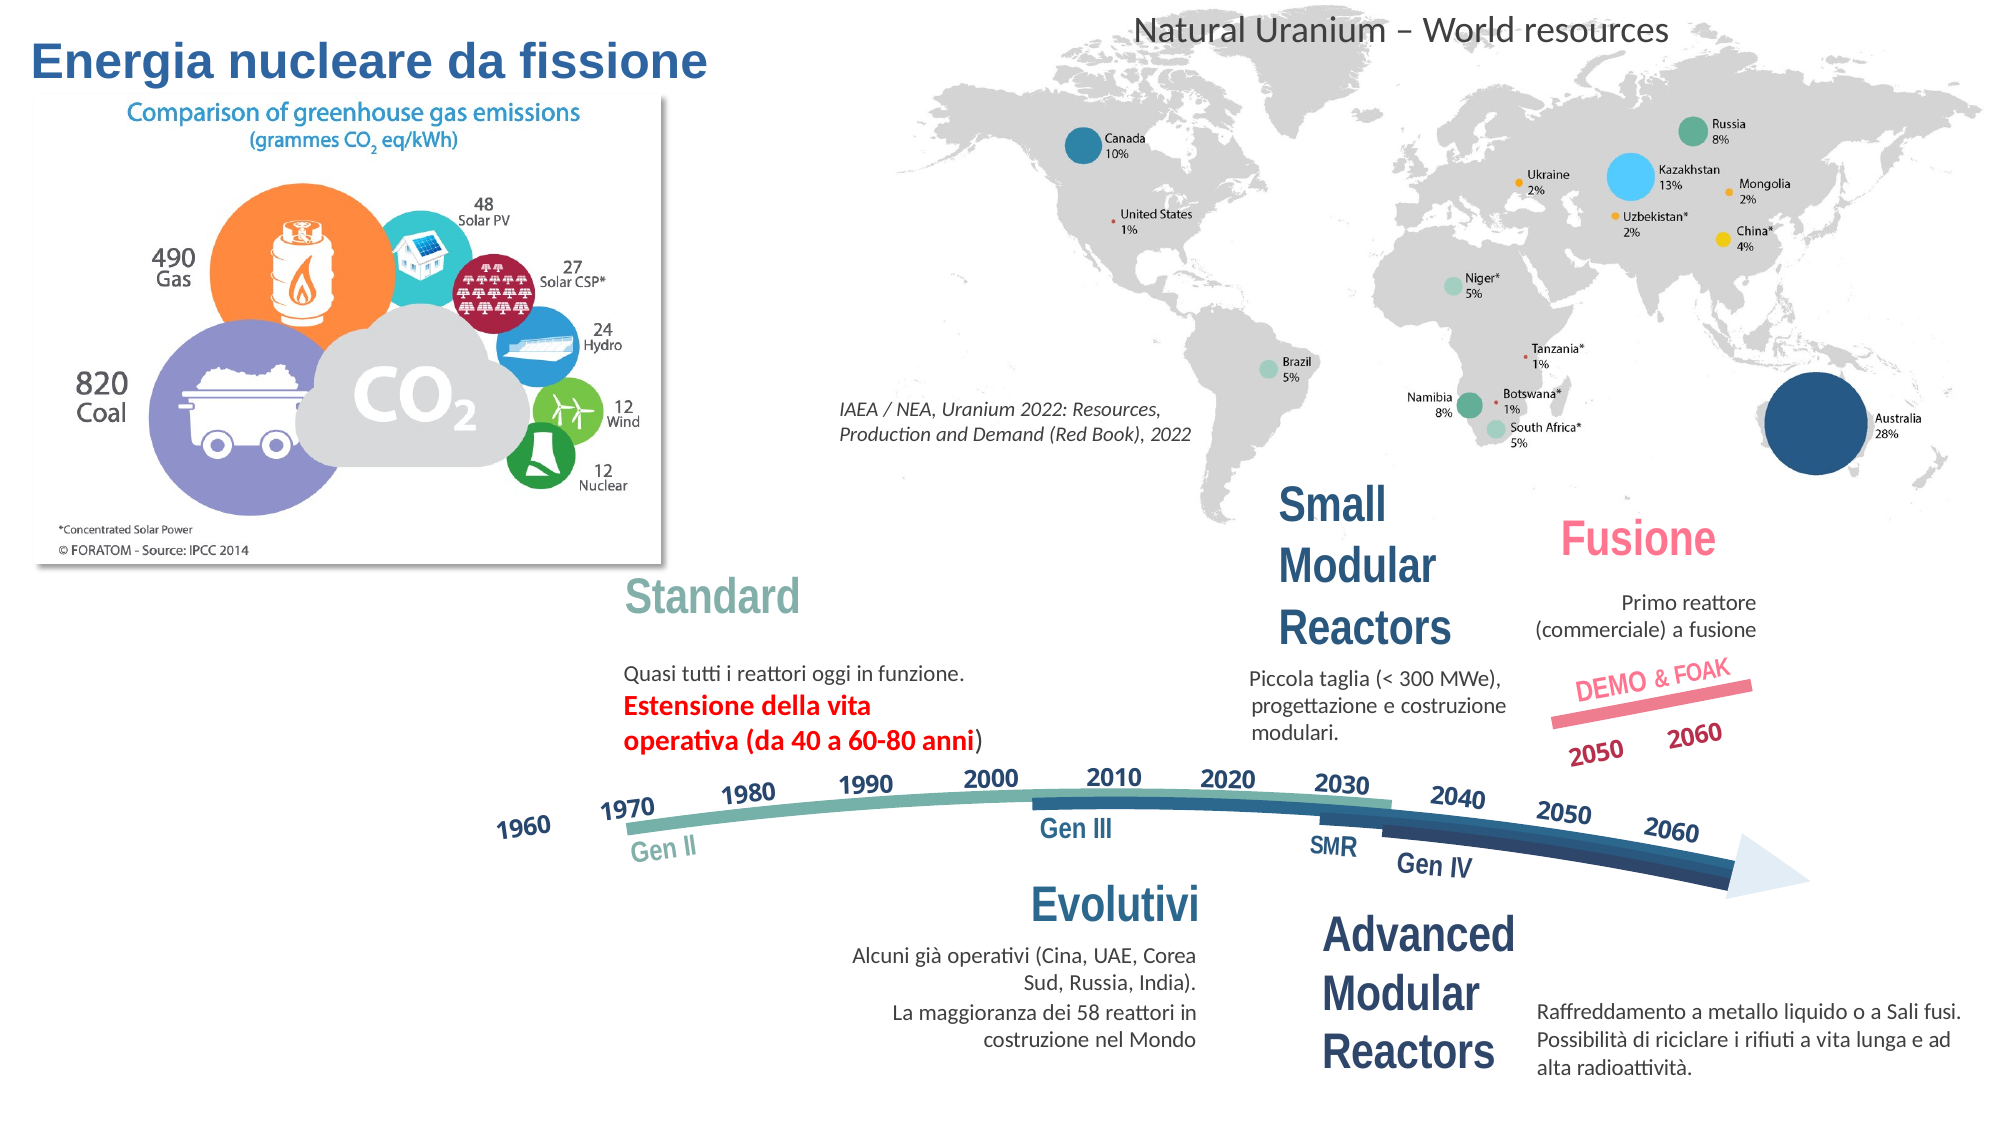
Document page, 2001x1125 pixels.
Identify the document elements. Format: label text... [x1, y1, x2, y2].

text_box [1376, 824, 1811, 900]
text_box Evolutivi Alcuni già operativi (Cina, UAE, Corea Sud, Russia, India). La maggioranza dei 58 reattori in costruzione nel Mondo [847, 884, 1204, 1053]
text_box 1960 [494, 813, 562, 846]
text_box Small Modular Reactors Piccola taglia (< 300 MWe), progettazione e costruzione modulari. [1249, 545, 1631, 678]
text_box 1970 [598, 800, 620, 827]
picture [891, 0, 1985, 545]
text_box Energia nucleare da fissione [15, 20, 891, 96]
text_box Advanced Modular Reactors [1320, 901, 1521, 1081]
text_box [620, 678, 1758, 884]
text_box Fusione Primo reattore (commerciale) a fusione [1631, 545, 1762, 643]
text_box Standard Quasi tutti i reattori oggi in funzione. Estensione della vita operativa (da 40 a 60-80 anni) [621, 561, 988, 678]
text_box DEMO & FOAK [1631, 652, 1749, 678]
text_box Raffreddamento a metallo liquido o a Sali fusi. Possibilità di riciclare i rifiuti a vita lunga e ad alta radioattività. [1534, 994, 1968, 1081]
text_box IAEA / NEA, Uranium 2022: Resources, Production and Demand (Red Book), 2022 [837, 393, 891, 446]
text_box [30, 90, 673, 576]
